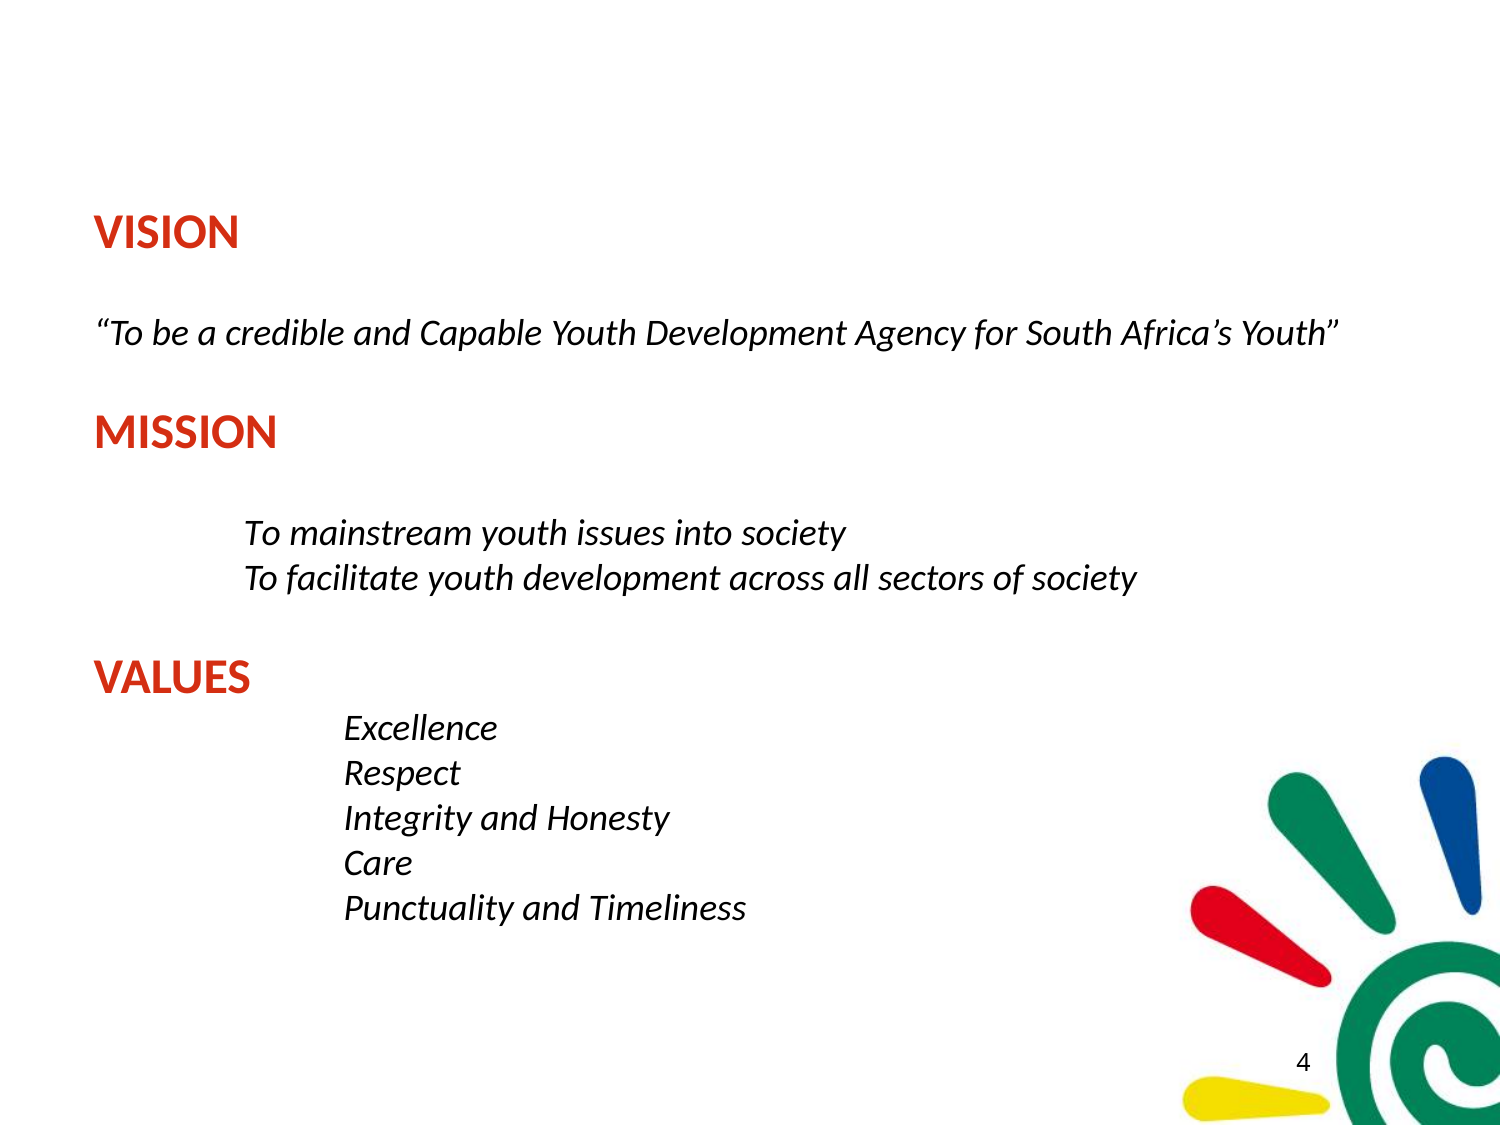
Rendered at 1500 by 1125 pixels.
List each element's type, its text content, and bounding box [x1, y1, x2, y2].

text_box 3 [997, 1046, 1311, 1081]
picture [0, 0, 1500, 1125]
list VISION “To be a credible and Capable Youth Development Agency for South Africa’s Youth” MISSION To mainstream youth issues into society To facilitate youth development across all sectors of society VALUES Excellence Respect Integrity and Honesty Care Punctuality and Timeliness [93, 138, 1366, 1073]
